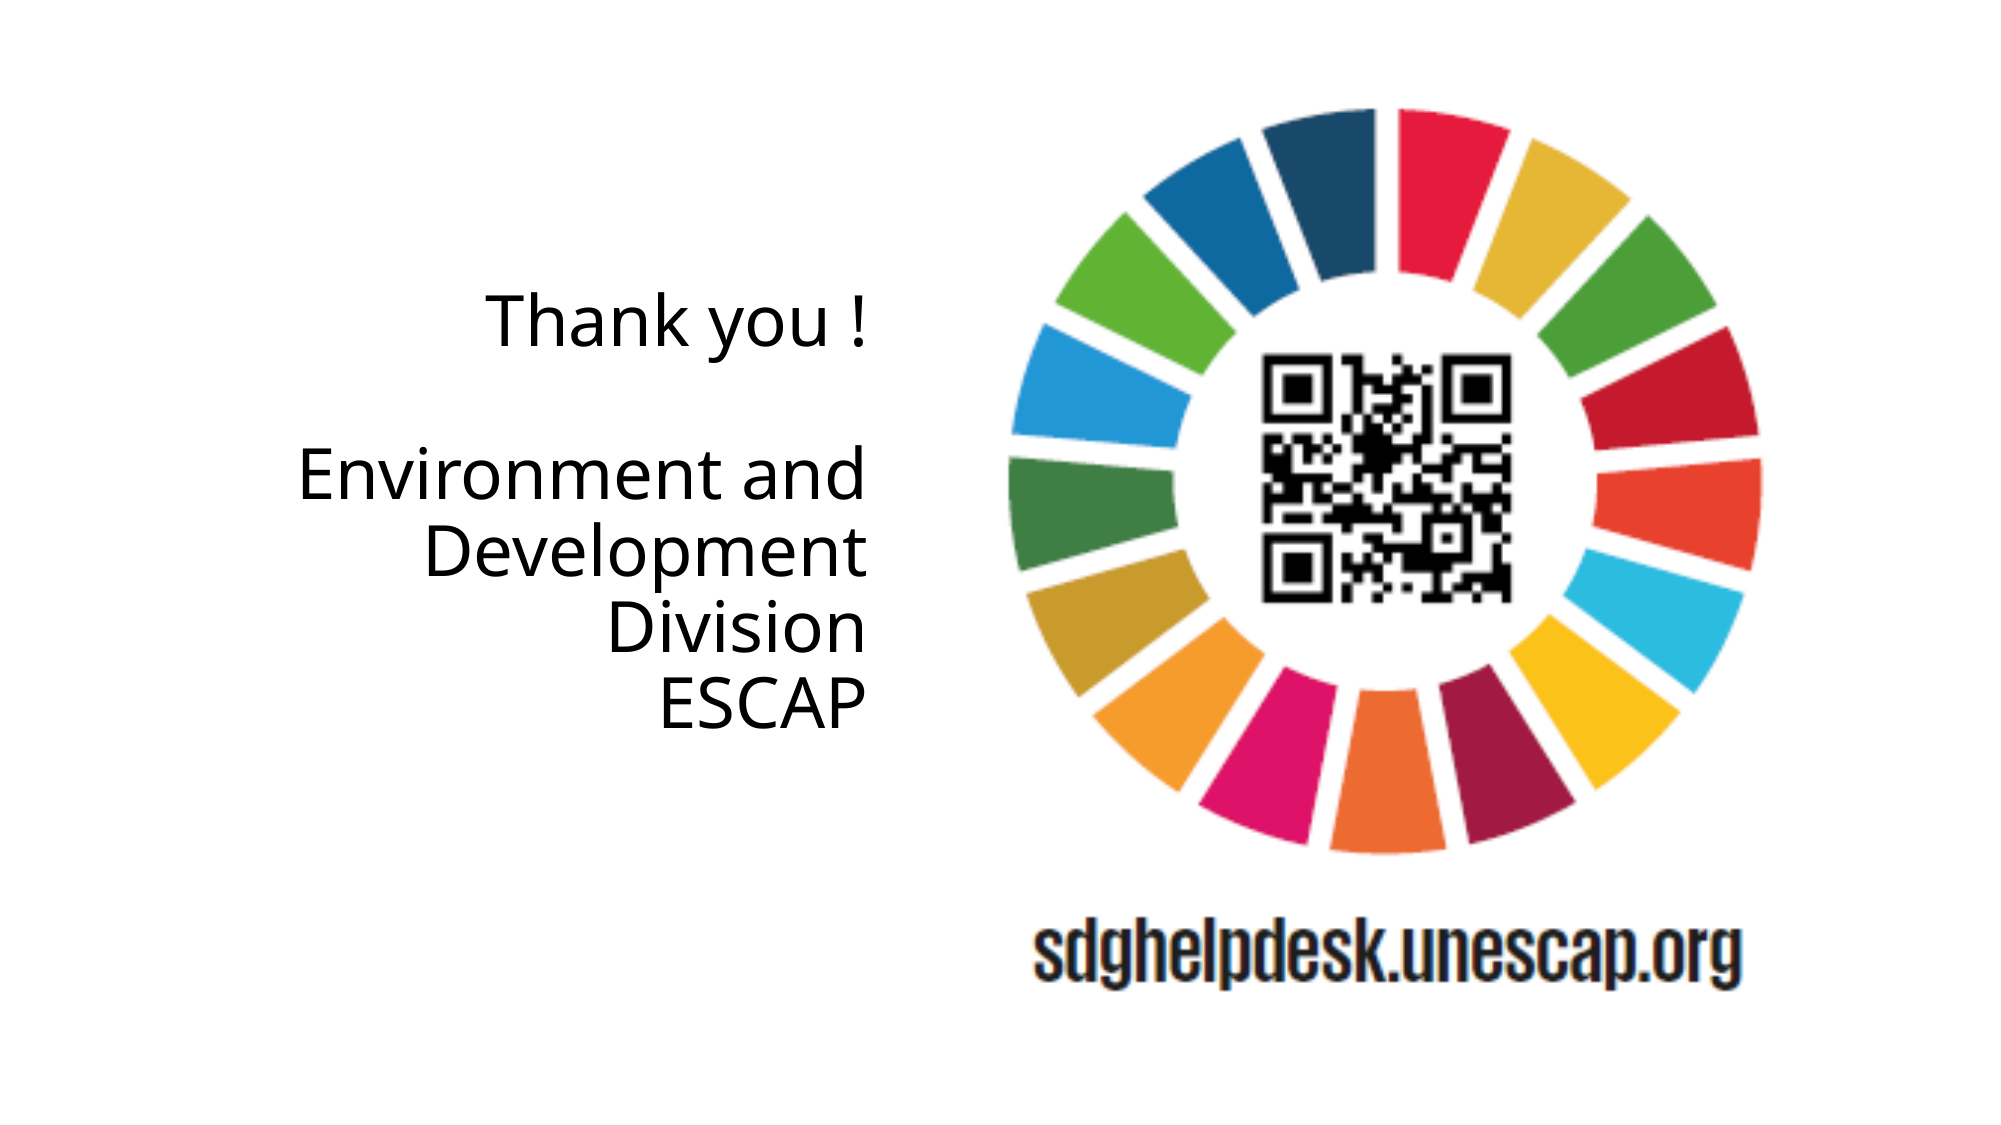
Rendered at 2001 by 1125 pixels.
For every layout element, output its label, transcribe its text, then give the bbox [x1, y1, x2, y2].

title Thank you ! Environment and Development Division ESCAP [193, 253, 884, 752]
picture [977, 104, 1797, 1021]
